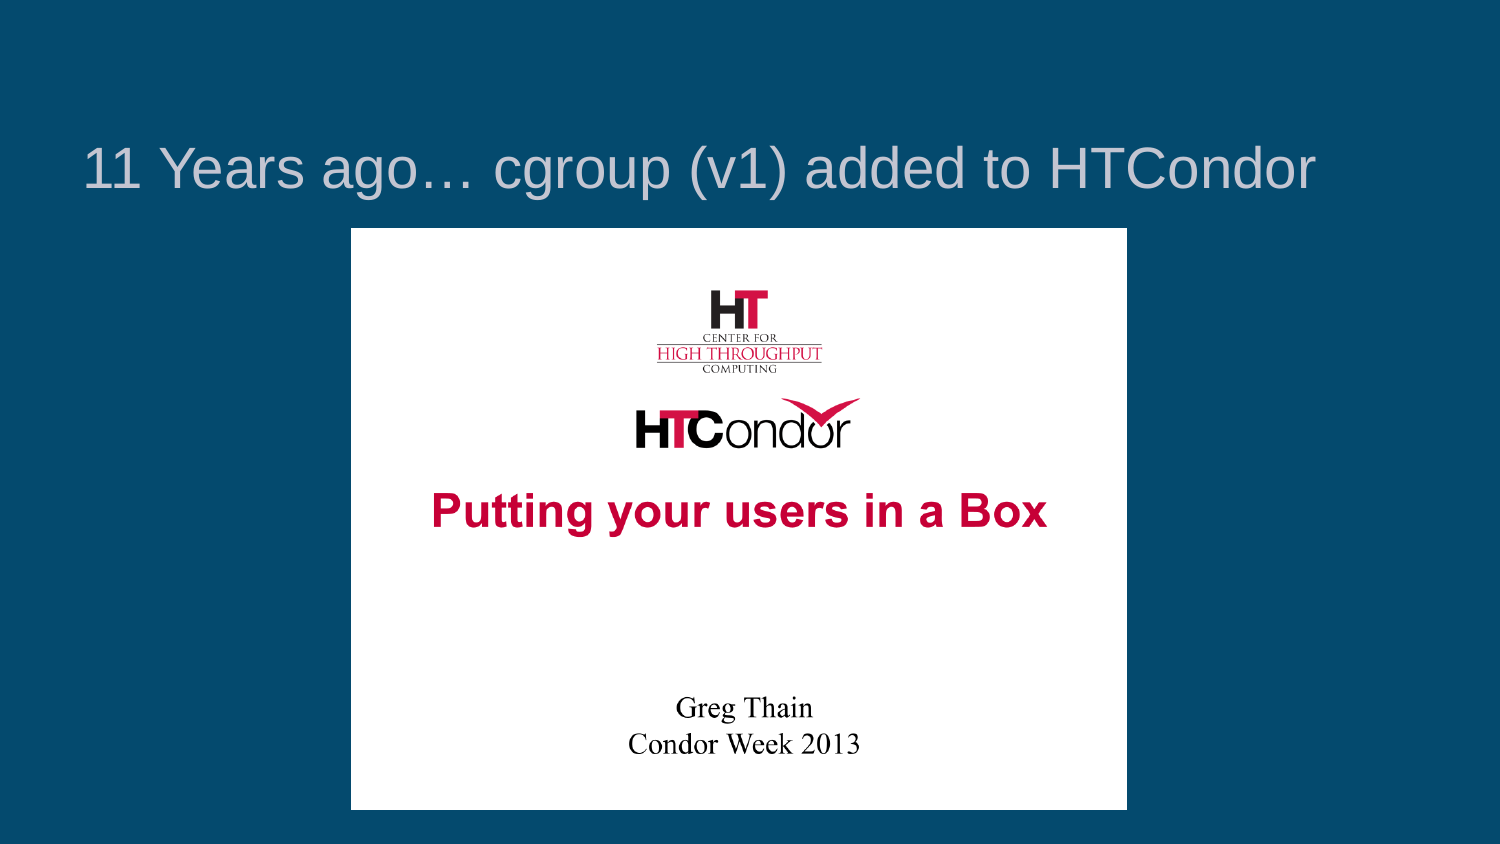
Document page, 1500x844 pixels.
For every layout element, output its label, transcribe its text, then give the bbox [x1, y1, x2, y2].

text_box 11 Years ago… cgroup (v1) added to HTCondor [67, 123, 1455, 208]
picture [352, 229, 1126, 809]
